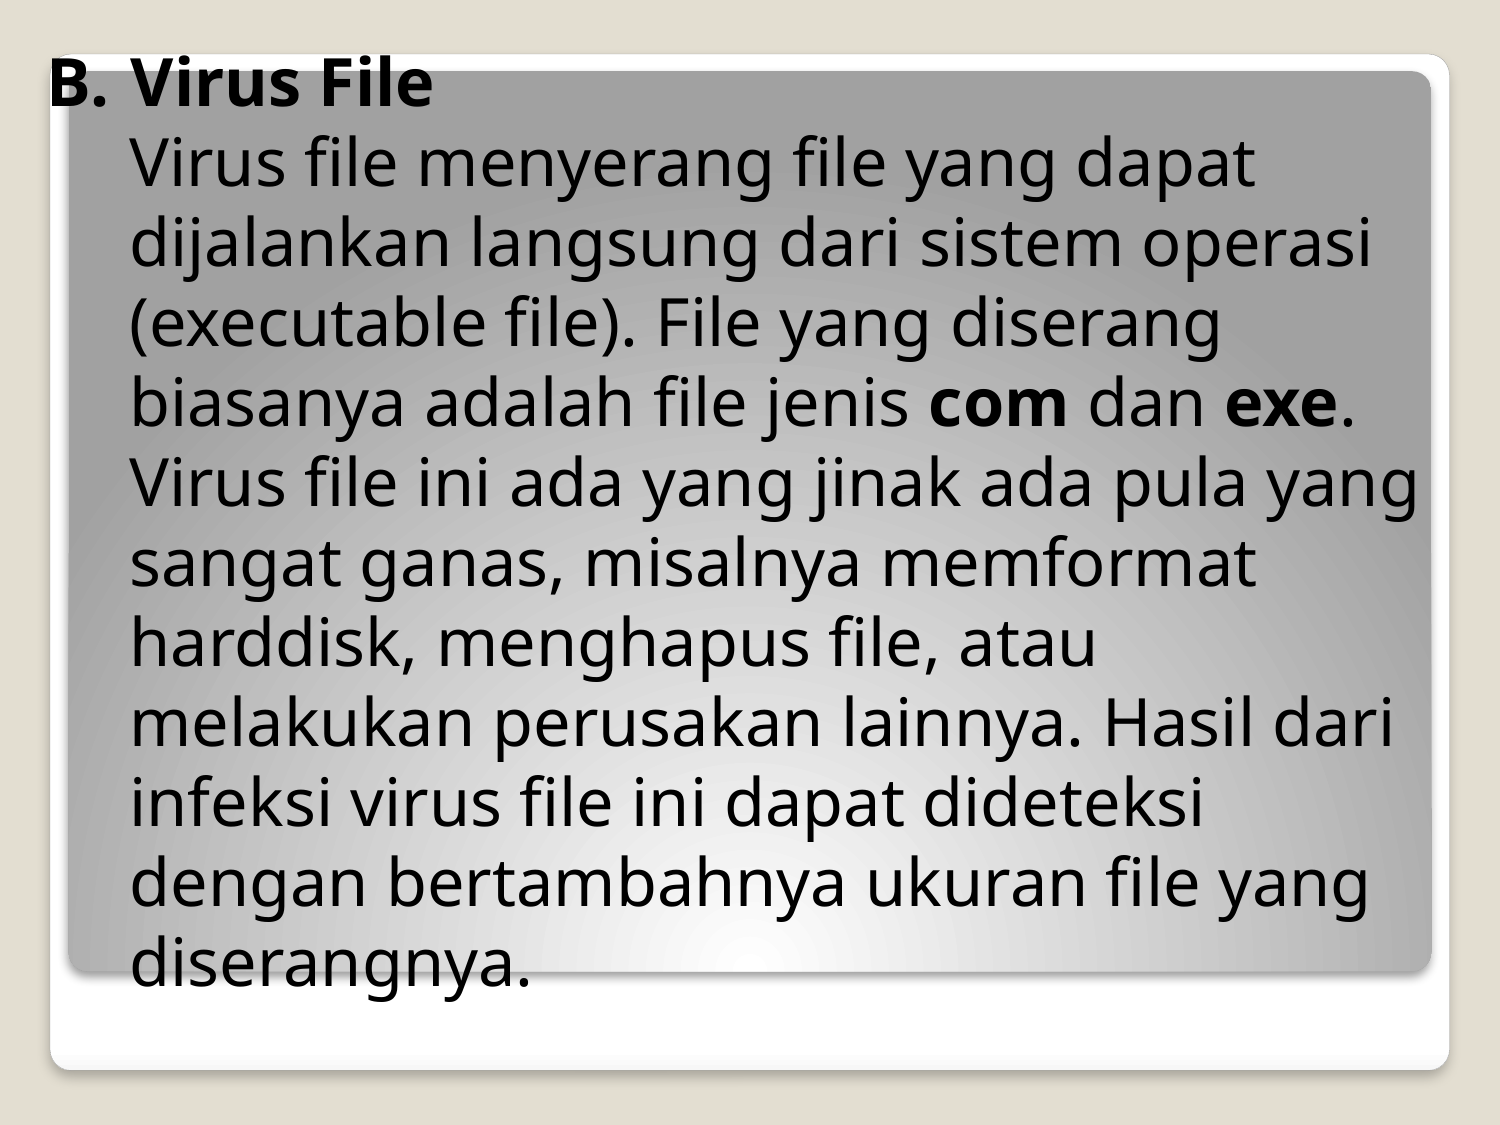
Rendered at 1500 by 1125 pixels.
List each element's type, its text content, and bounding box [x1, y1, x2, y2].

text_box Virus File Virus file menyerang file yang dapat dijalankan langsung dari sistem operasi (executable file). File yang diserang biasanya adalah file jenis com dan exe. Virus file ini ada yang jinak ada pula yang sangat ganas, misalnya memformat harddisk, menghapus file, atau melakukan perusakan lainnya. Hasil dari infeksi virus file ini dapat dideteksi dengan bertambahnya ukuran file yang diserangnya. [31, 32, 1465, 1008]
